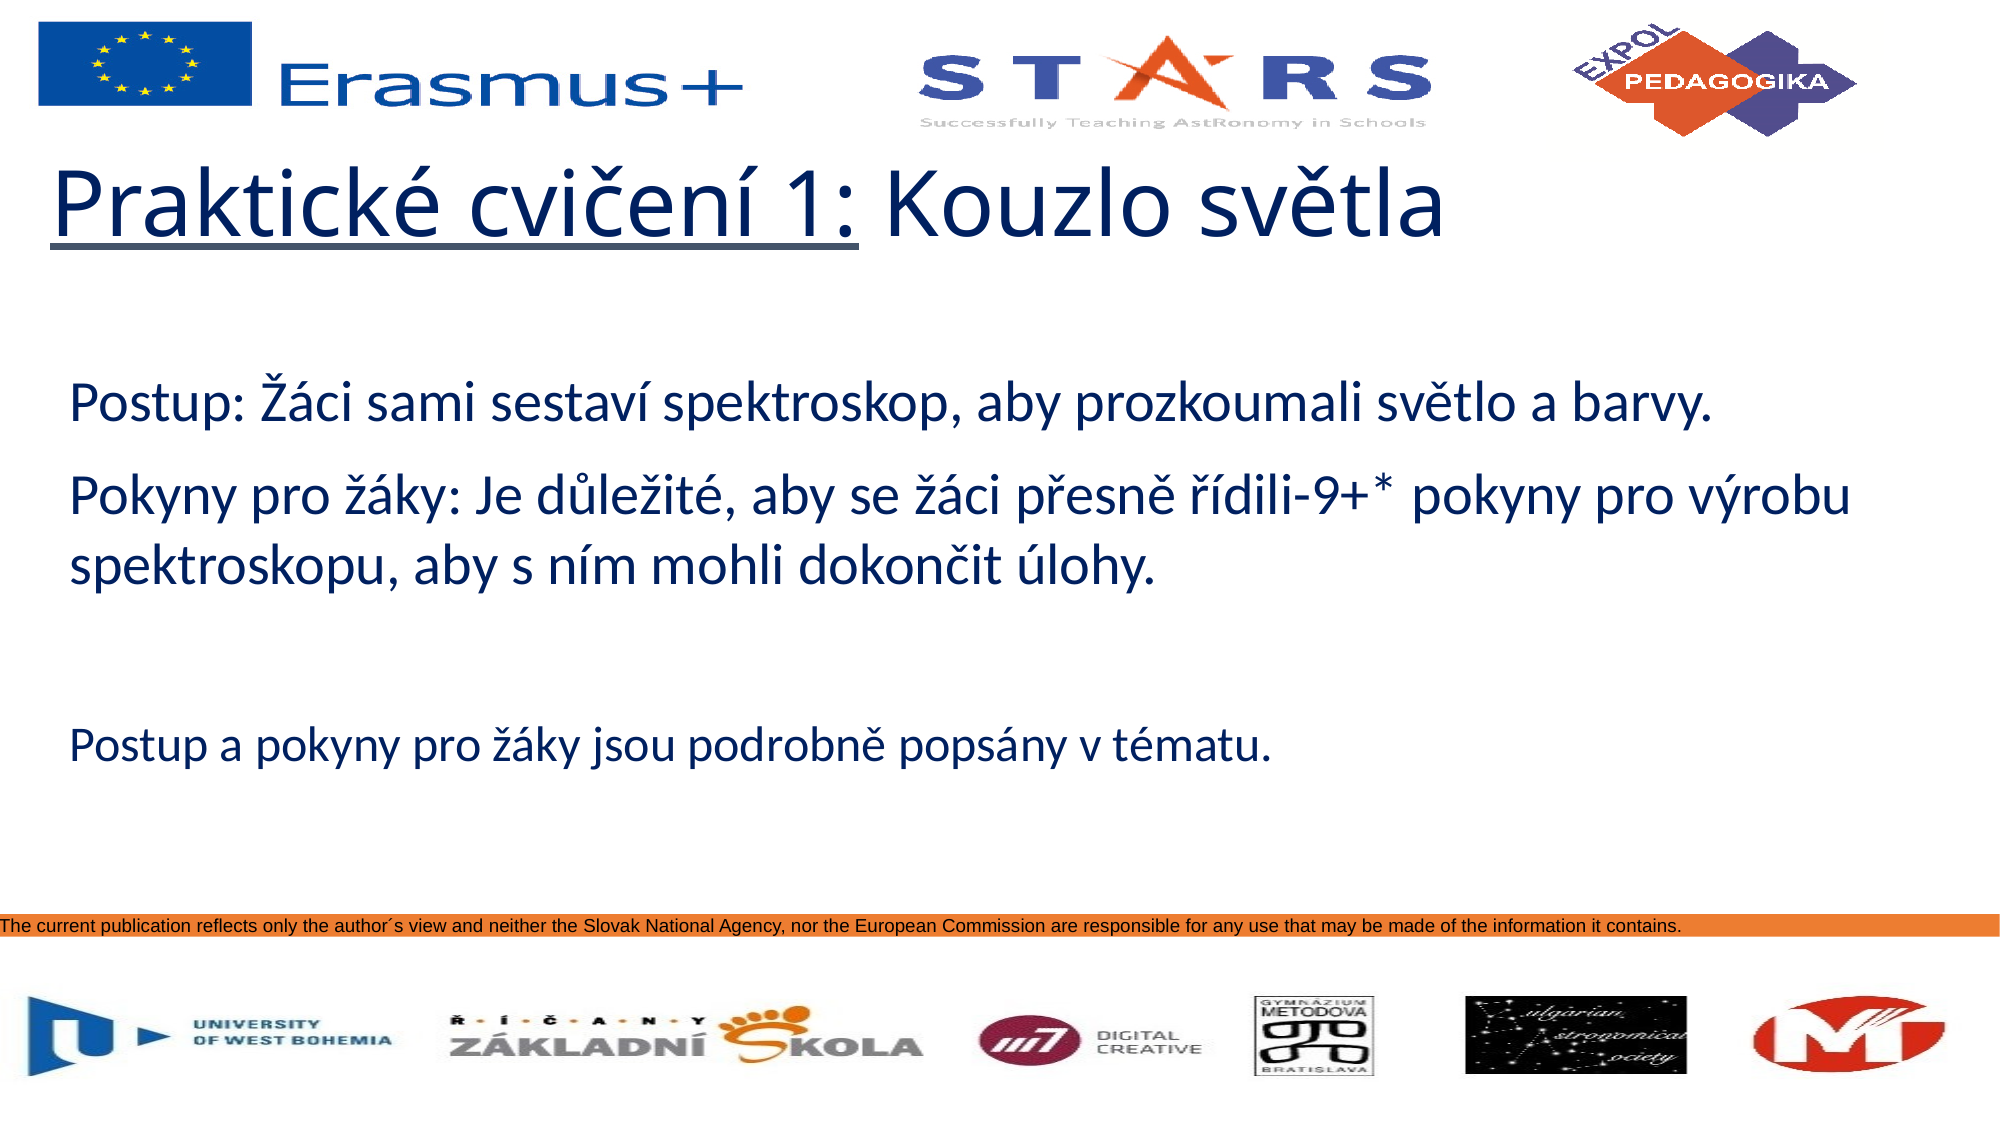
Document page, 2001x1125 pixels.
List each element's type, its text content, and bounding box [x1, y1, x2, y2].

picture [0, 0, 2000, 173]
text_box Postup: Žáci sami sestaví spektroskop, aby prozkoumali světlo a barvy. Pokyny pro žáky: Je důležité, aby se žáci přesně řídili-9+* pokyny pro výrobu spektroskopu, aby s ním mohli dokončit úlohy. Postup a pokyny pro žáky jsou podrobně popsány v tématu. [61, 355, 1941, 863]
picture [0, 951, 2000, 1124]
text_box The current publication reflects only the author´s view and neither the Slovak National Agency, nor the European Commission are responsible for any use that may be made of the information it contains. [0, 914, 2000, 937]
text_box Praktické cvičení 1: Kouzlo světla [42, 184, 1960, 262]
